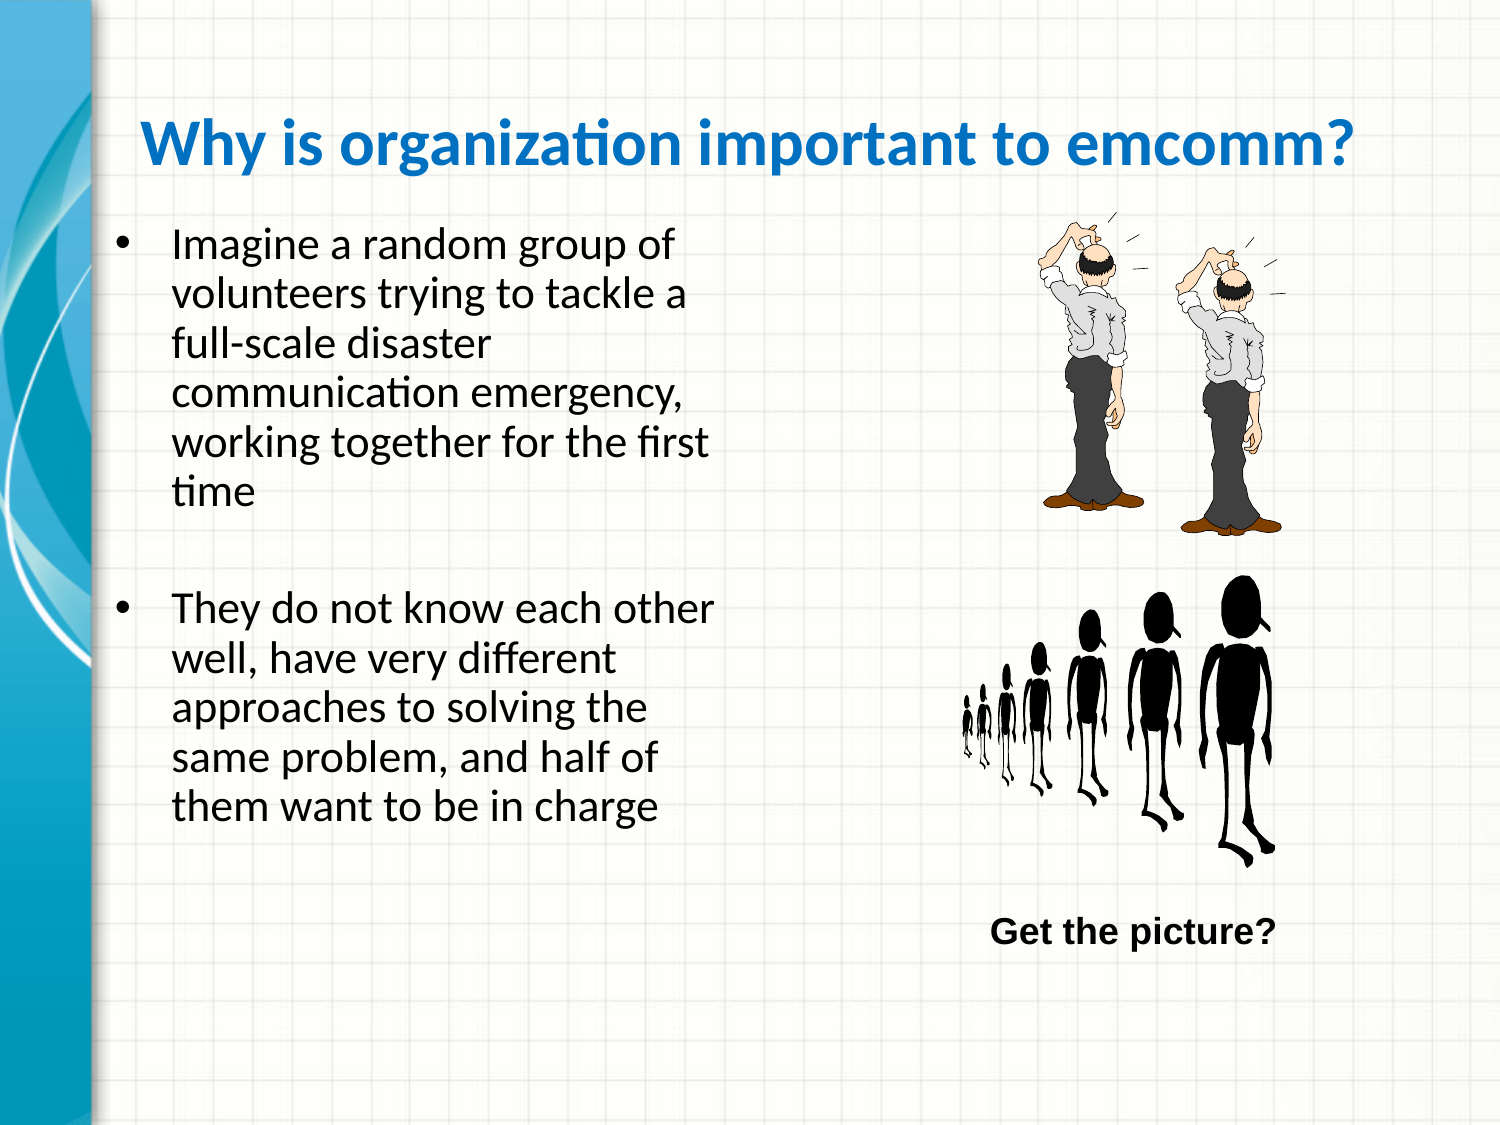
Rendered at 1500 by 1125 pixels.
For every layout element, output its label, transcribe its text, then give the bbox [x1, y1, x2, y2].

title Why is organization important to emcomm? [125, 45, 1450, 233]
picture [0, 0, 1500, 1125]
list Imagine a random group of volunteers trying to tackle a full-scale disaster communication emergency, working together for the first time They do not know each other well, have very different approaches to solving the same problem, and half of them want to be in charge [99, 212, 732, 938]
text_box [1037, 212, 1286, 538]
text_box Get the picture? [975, 899, 1293, 960]
